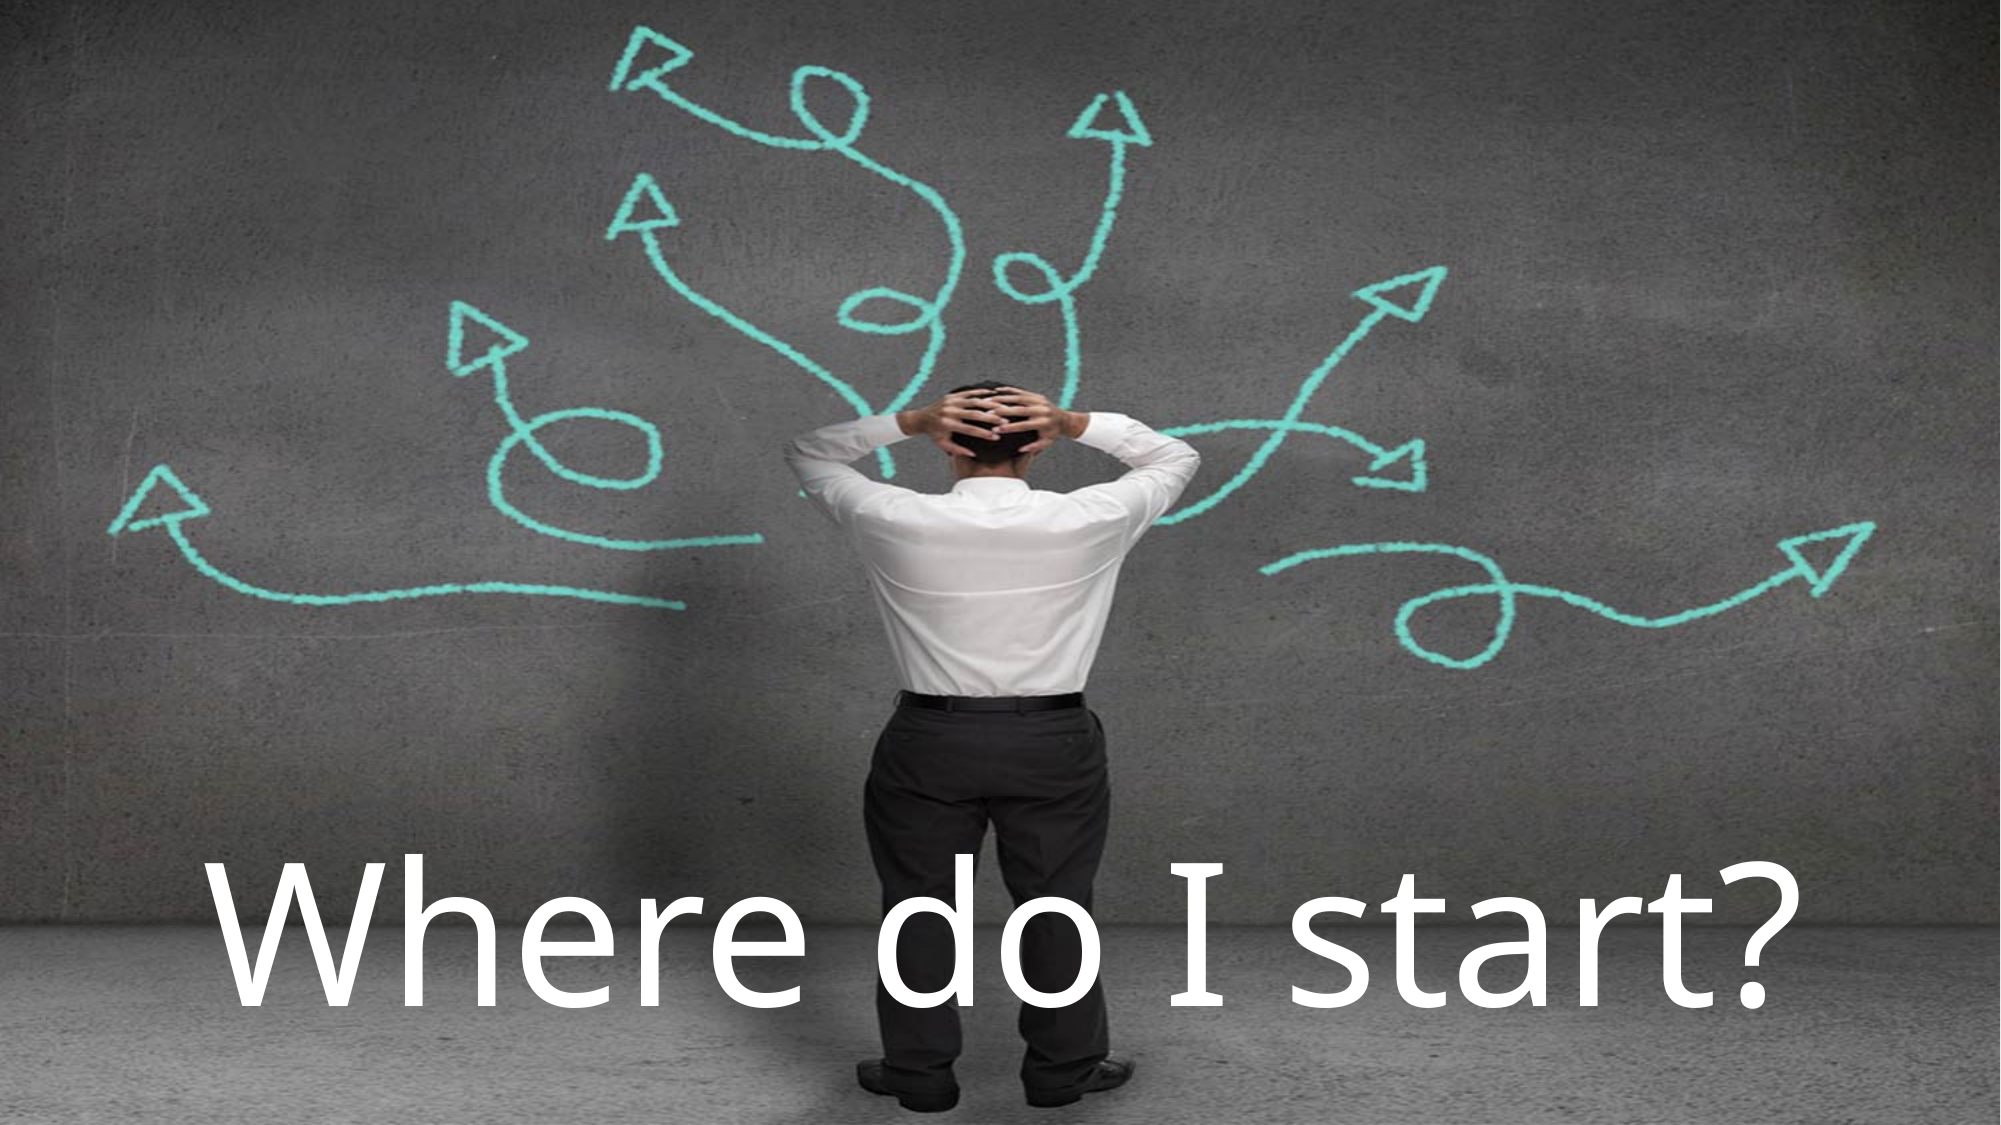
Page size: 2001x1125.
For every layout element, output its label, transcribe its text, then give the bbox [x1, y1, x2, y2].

list Where do I start? [103, 806, 1904, 1105]
picture [0, 0, 2001, 1125]
